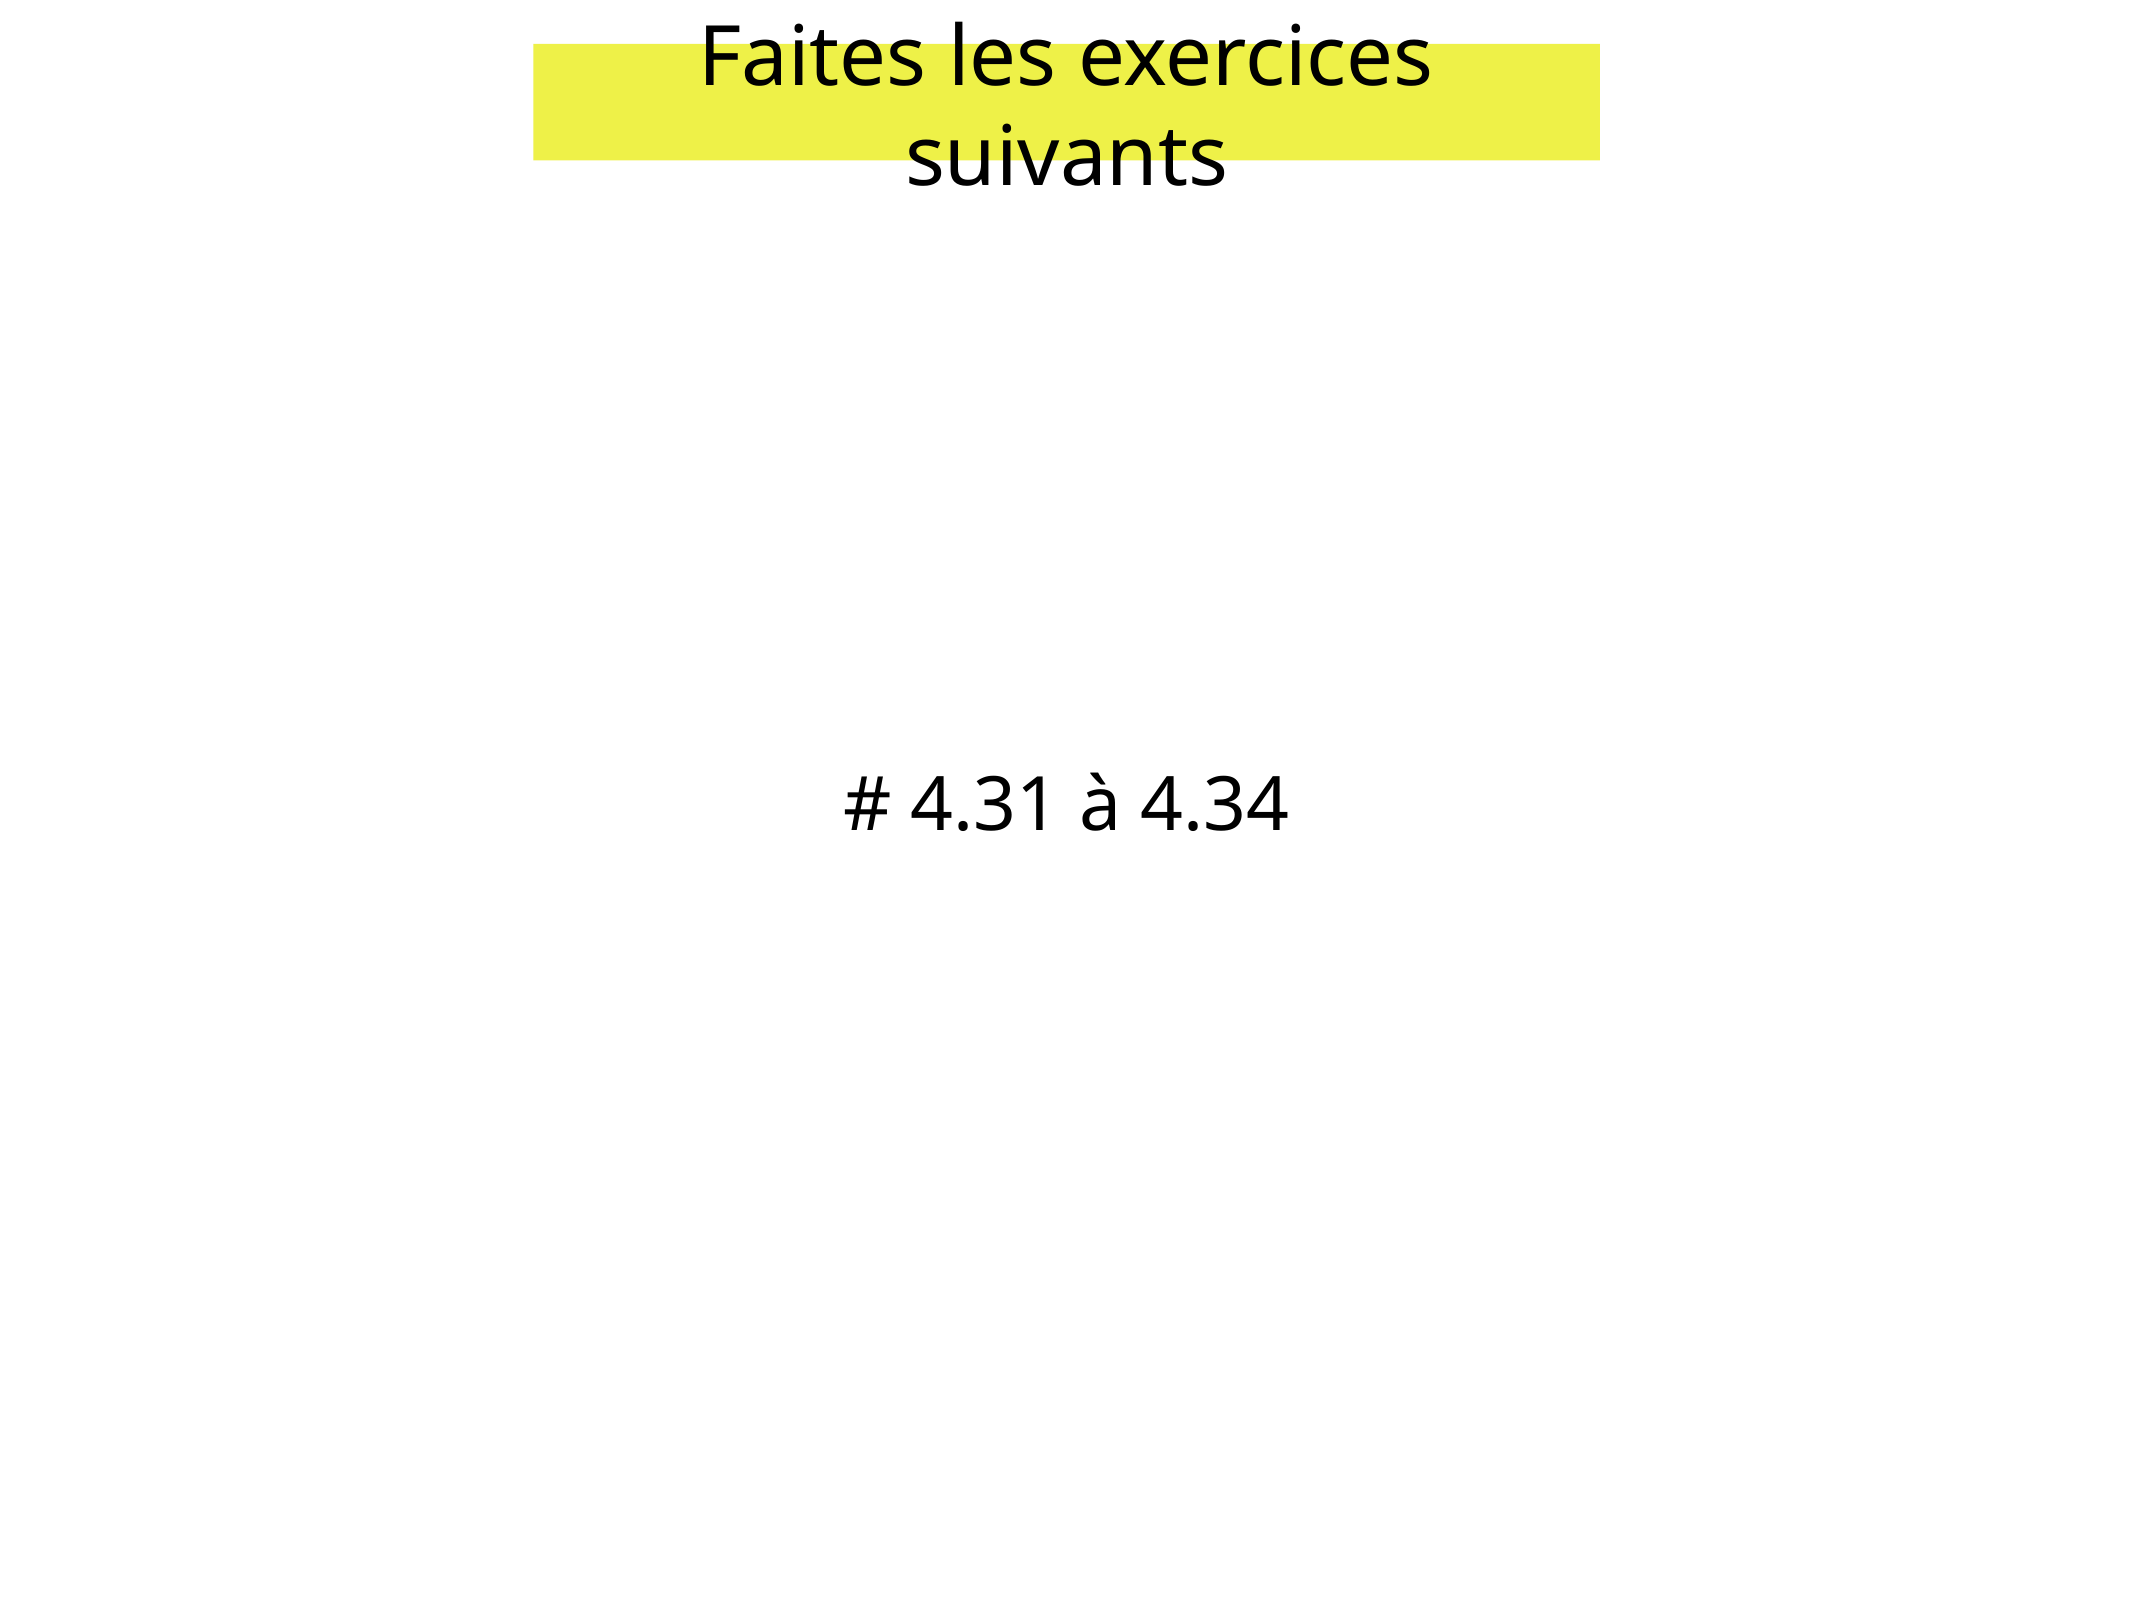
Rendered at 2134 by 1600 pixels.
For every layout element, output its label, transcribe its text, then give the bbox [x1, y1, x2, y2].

list Faites les exercices suivants [531, 42, 1602, 162]
text_box # 4.31 à 4.34 [834, 746, 1299, 854]
